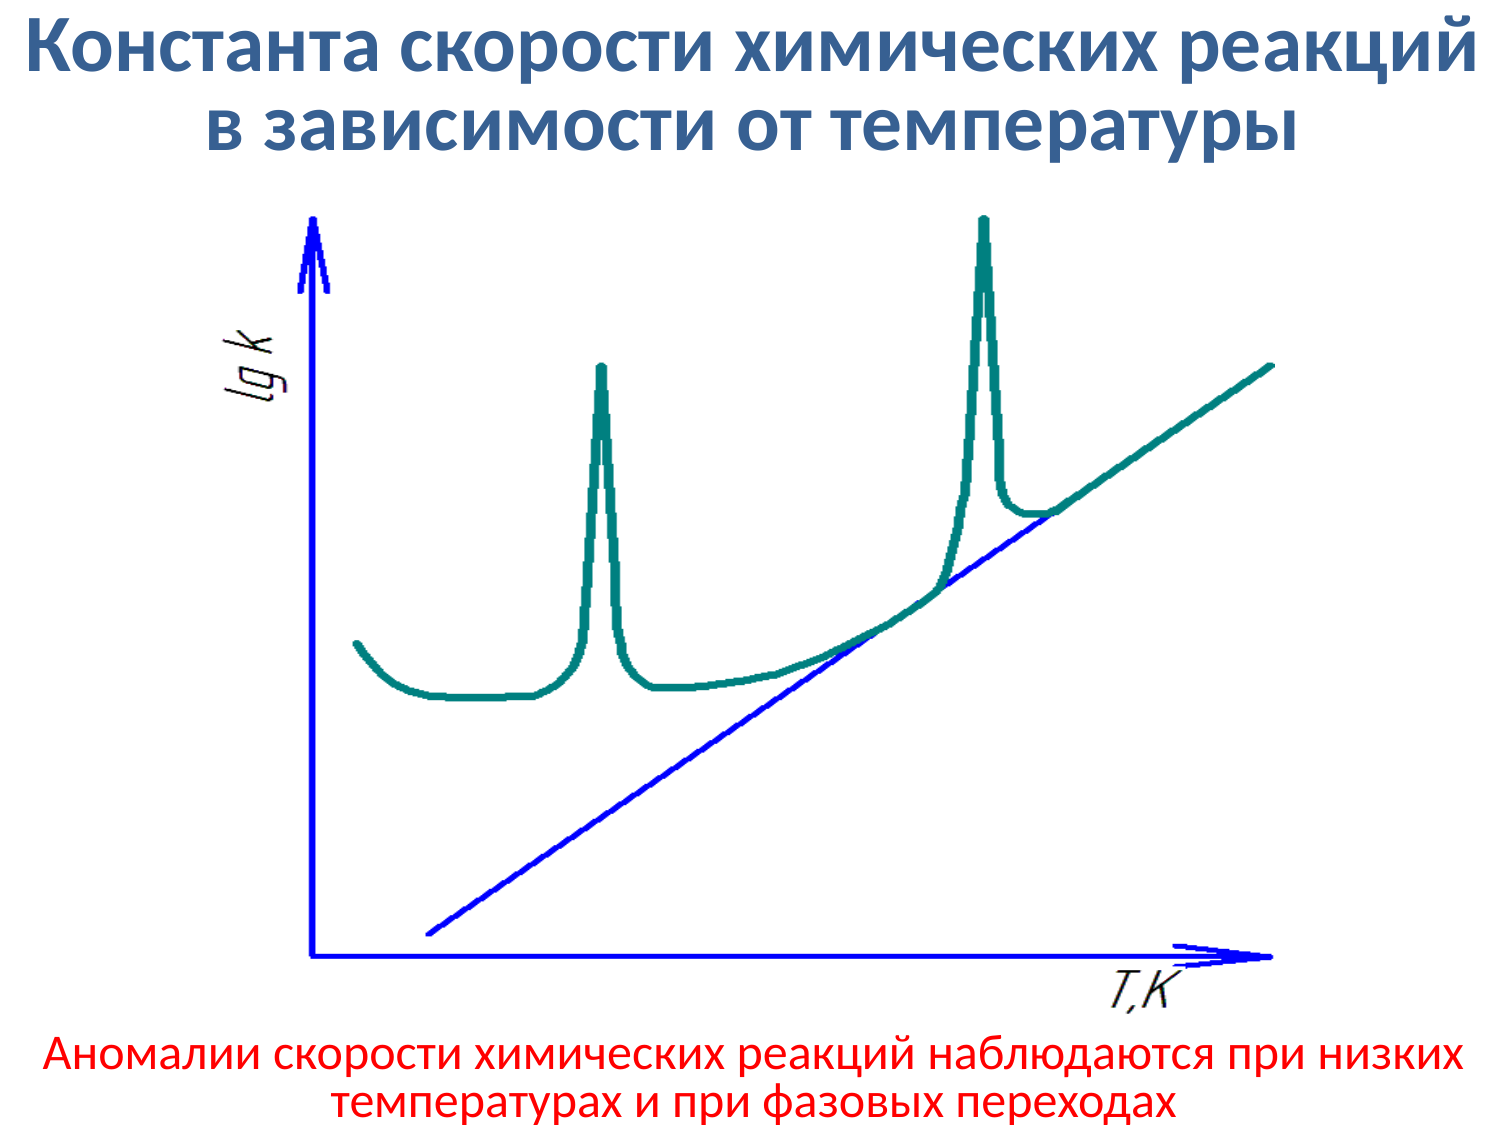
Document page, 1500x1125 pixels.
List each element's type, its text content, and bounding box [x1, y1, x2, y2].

text_box Константа скорости химических реакций в зависимости от температуры [7, 0, 1500, 175]
picture [212, 213, 1276, 1025]
text_box Аномалии скорости химических реакций наблюдаются при низких температурах и при фазовых переходах [7, 1024, 1500, 1125]
